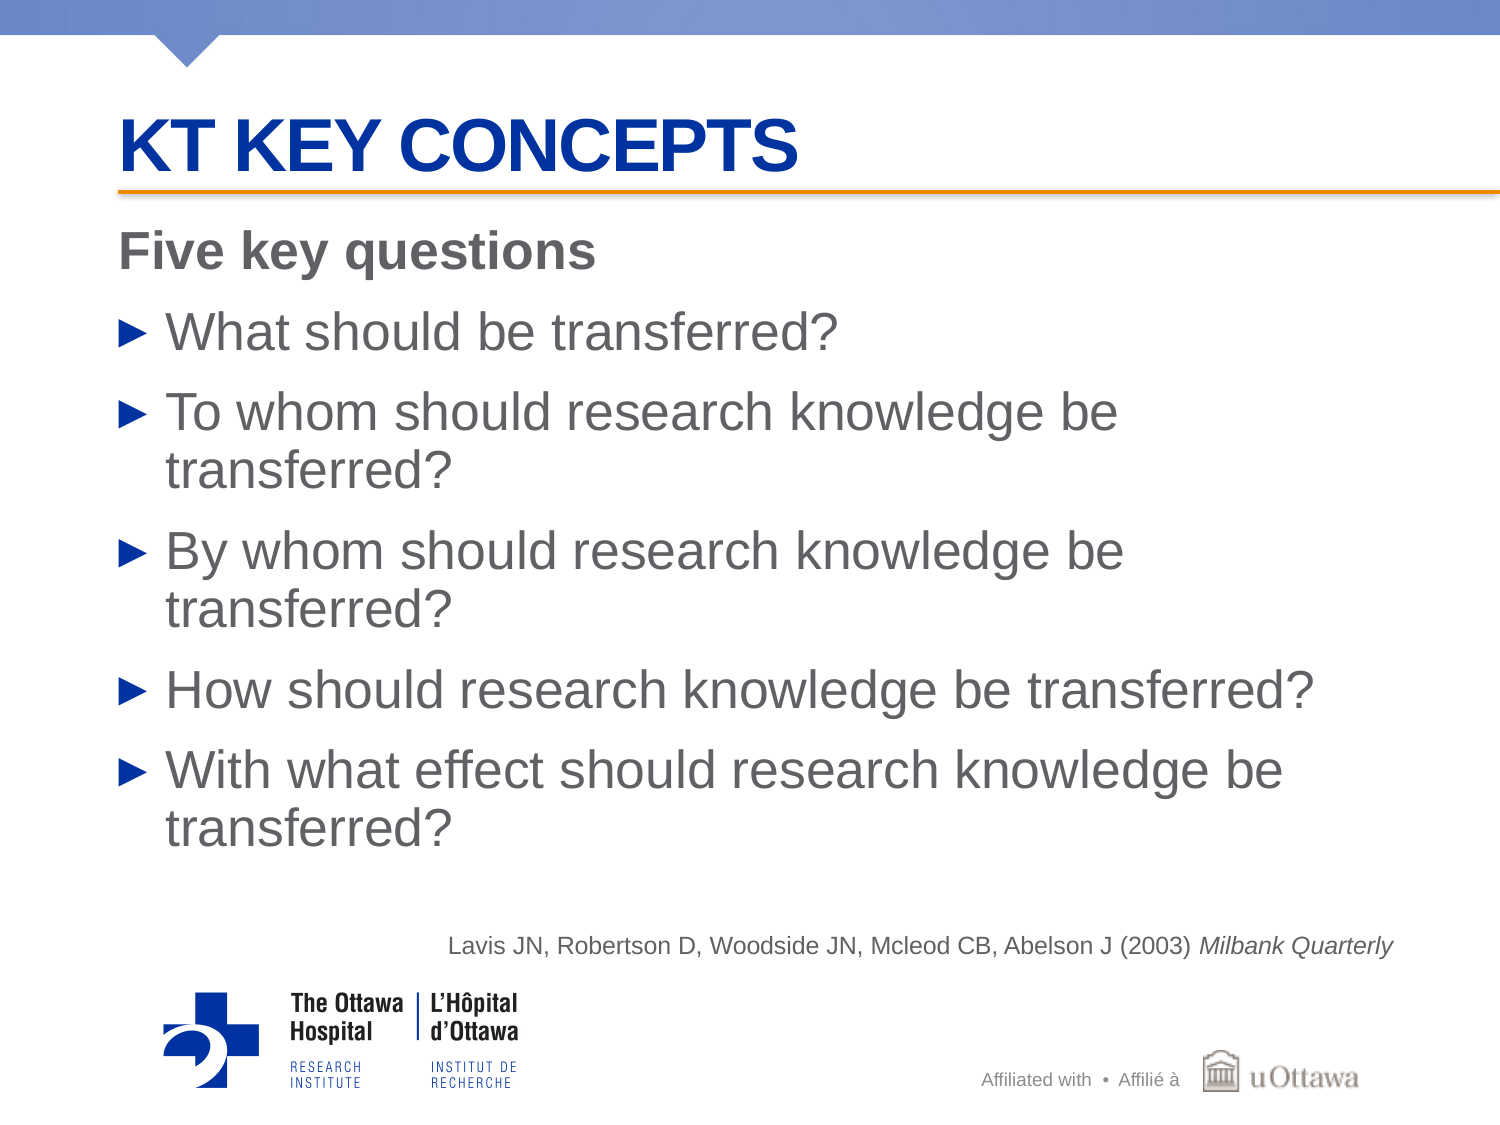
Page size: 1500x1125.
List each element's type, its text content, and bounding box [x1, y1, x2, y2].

picture [0, 0, 1500, 1125]
title KT key concepts [118, 73, 1394, 192]
list Five key questions What should be transferred? To whom should research knowledge be transferred? By whom should research knowledge be transferred? How should research knowledge be transferred? With what effect should research knowledge be transferred? Lavis JN, Robertson D, Woodside JN, Mcleod CB, Abelson J (2003) Milbank Quarterly [118, 215, 1394, 962]
